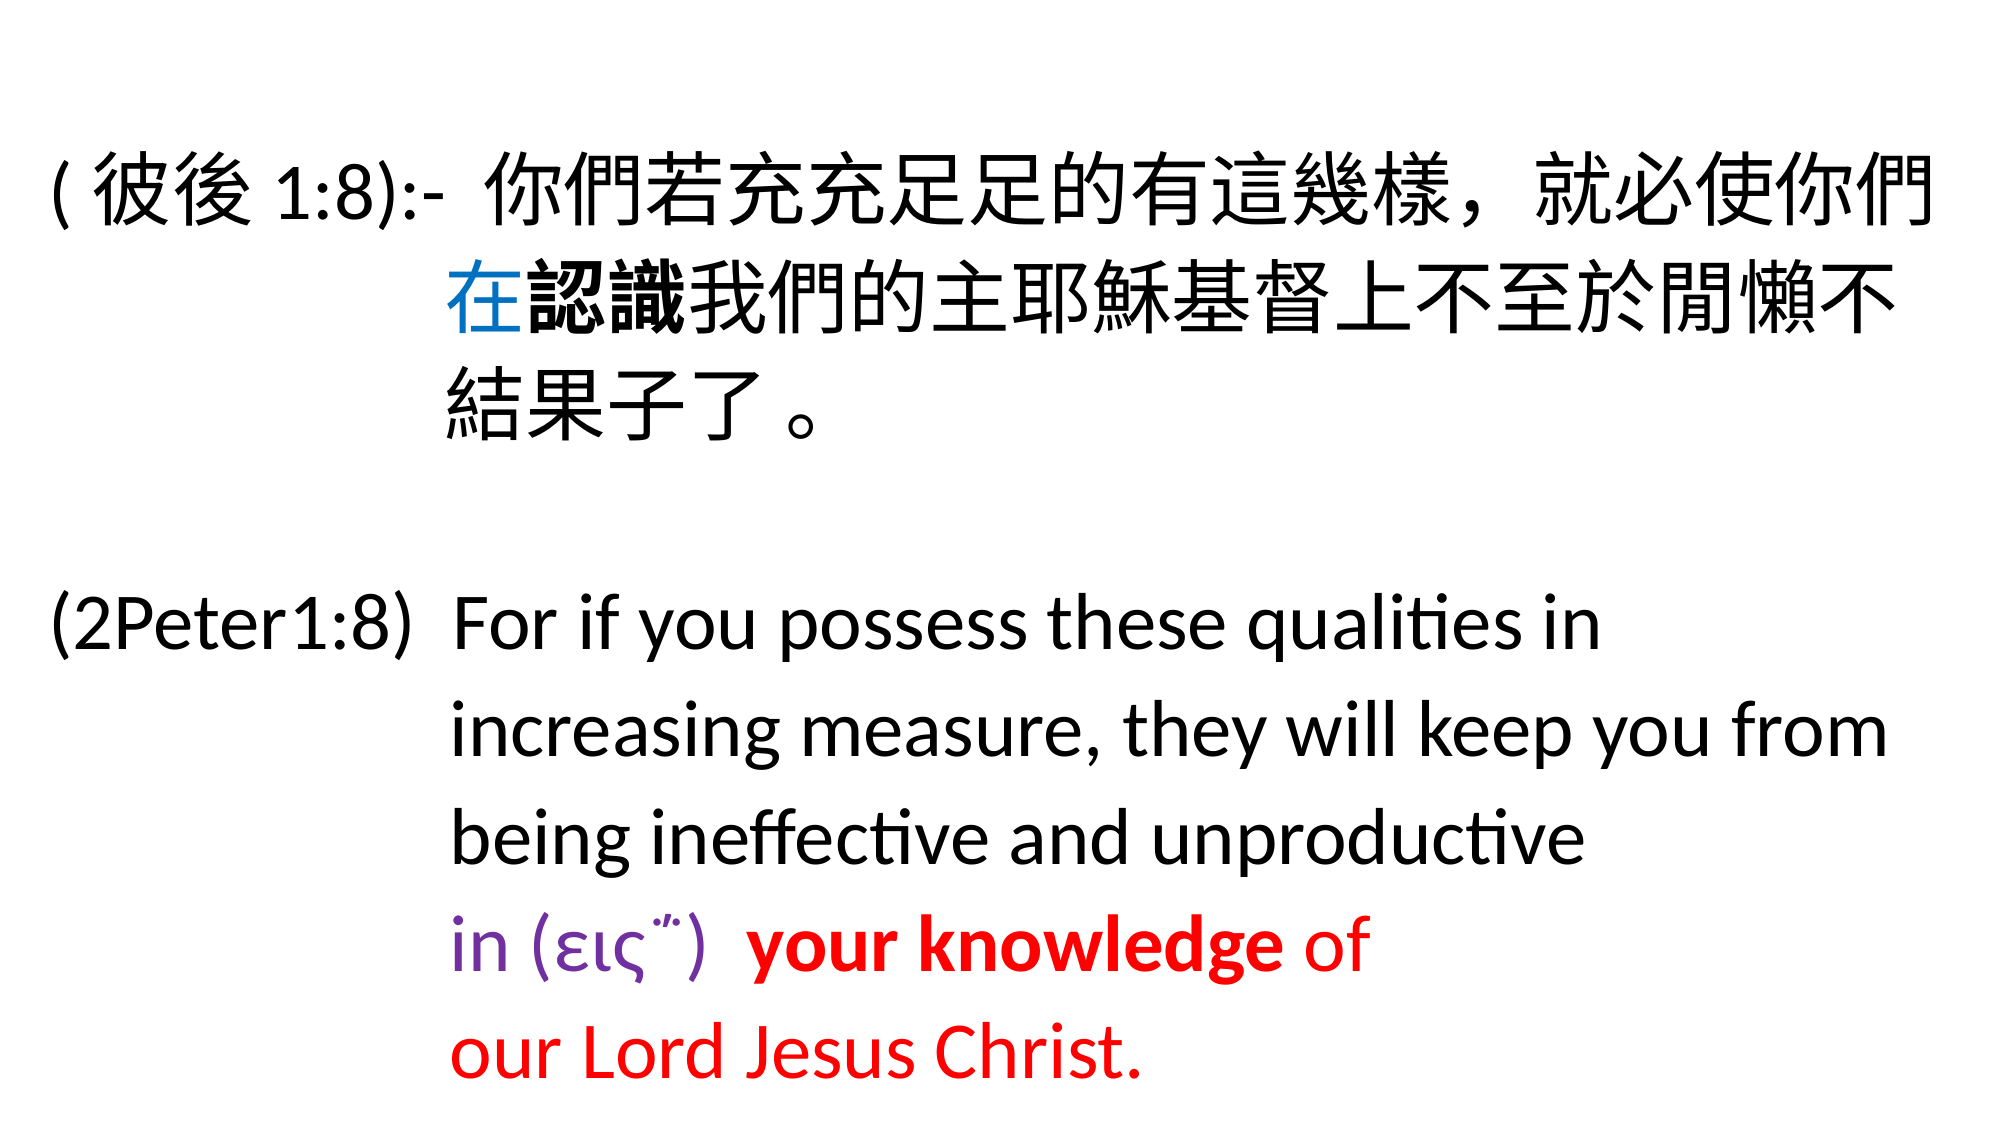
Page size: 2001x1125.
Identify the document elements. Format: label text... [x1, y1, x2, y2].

list (彼後1:8):- 你們若充充足足的有這幾樣，就必使你們 在認識我們的主耶穌基督上不至於閒懶不 結果子了 。 (2Peter1:8) For if you possess these qualities in increasing measure, they will keep you from being ineffective and unproductive in (εις΅) your knowledge of our Lord Jesus Christ. [33, 25, 1981, 1116]
